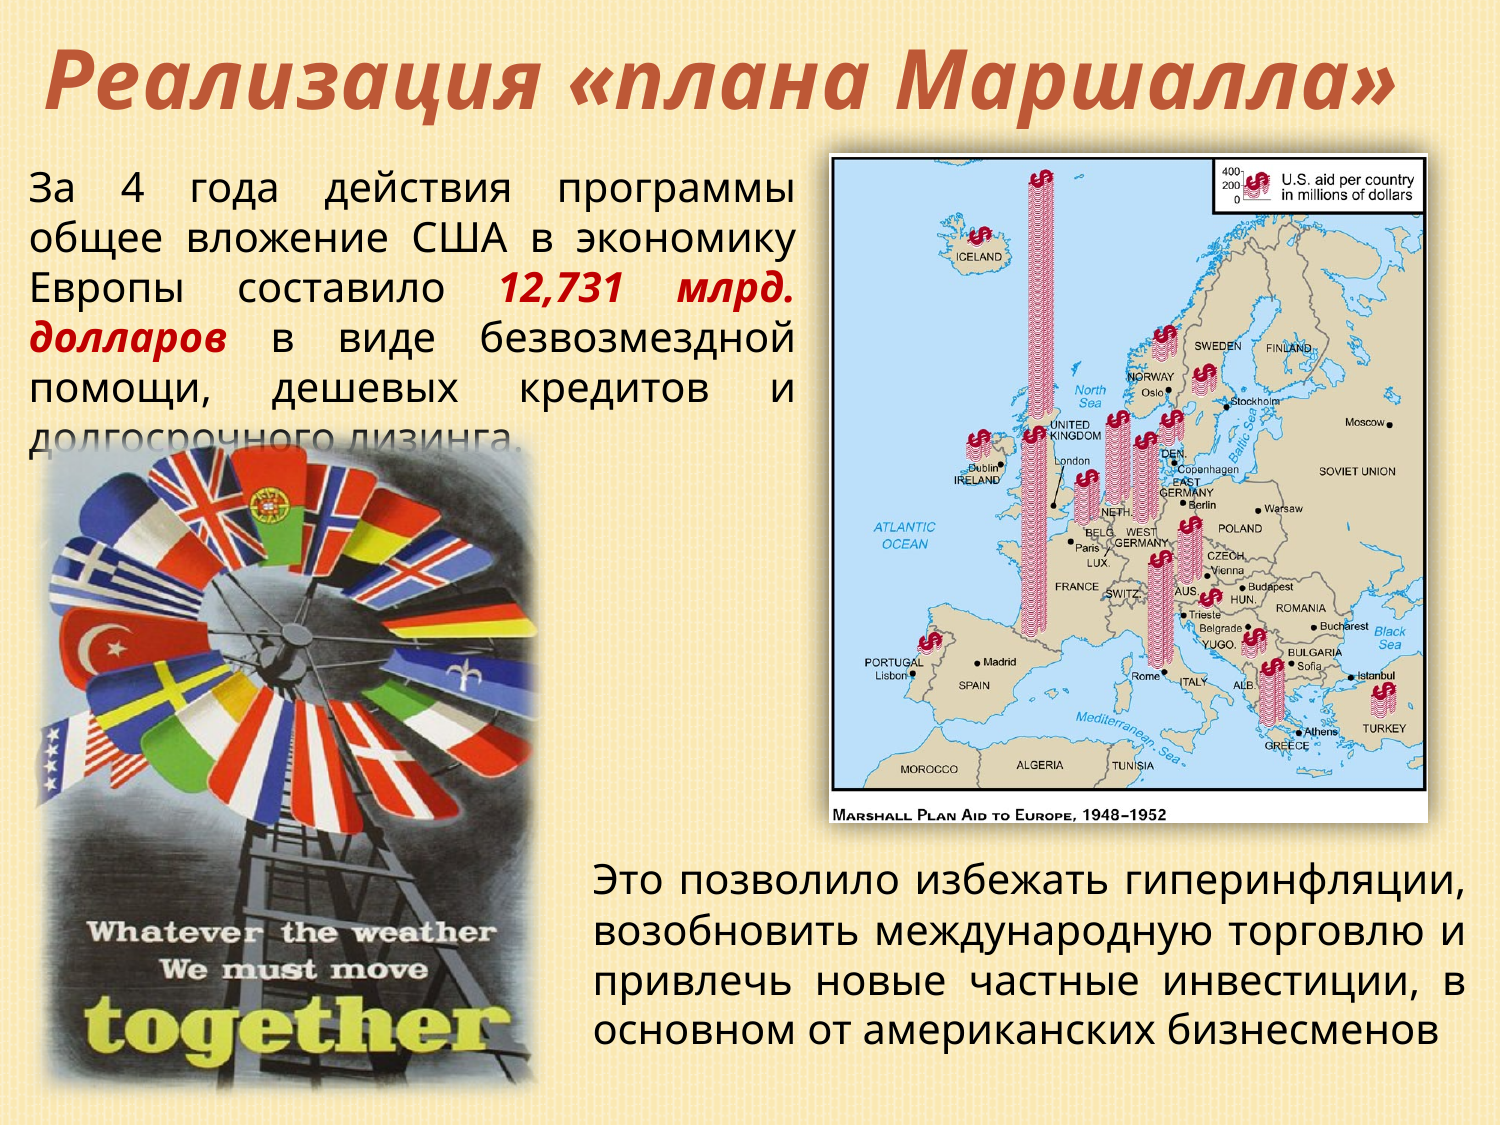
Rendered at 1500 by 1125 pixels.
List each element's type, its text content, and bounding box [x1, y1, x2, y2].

text_box Это позволило избежать гиперинфляции, возобновить международную торговлю и привлечь новые частные инвестиции, в основном от американских бизнесменов [577, 845, 1482, 1061]
picture [24, 420, 550, 1105]
picture [829, 153, 1429, 823]
text_box За 4 года действия программы общее вложение США в экономику Европы составило 12,731 млрд. долларов в виде безвозмездной помощи, дешевых кредитов и долгосрочного лизинга. [13, 153, 810, 469]
text_box Реализация «плана Маршалла» [28, 19, 1415, 134]
